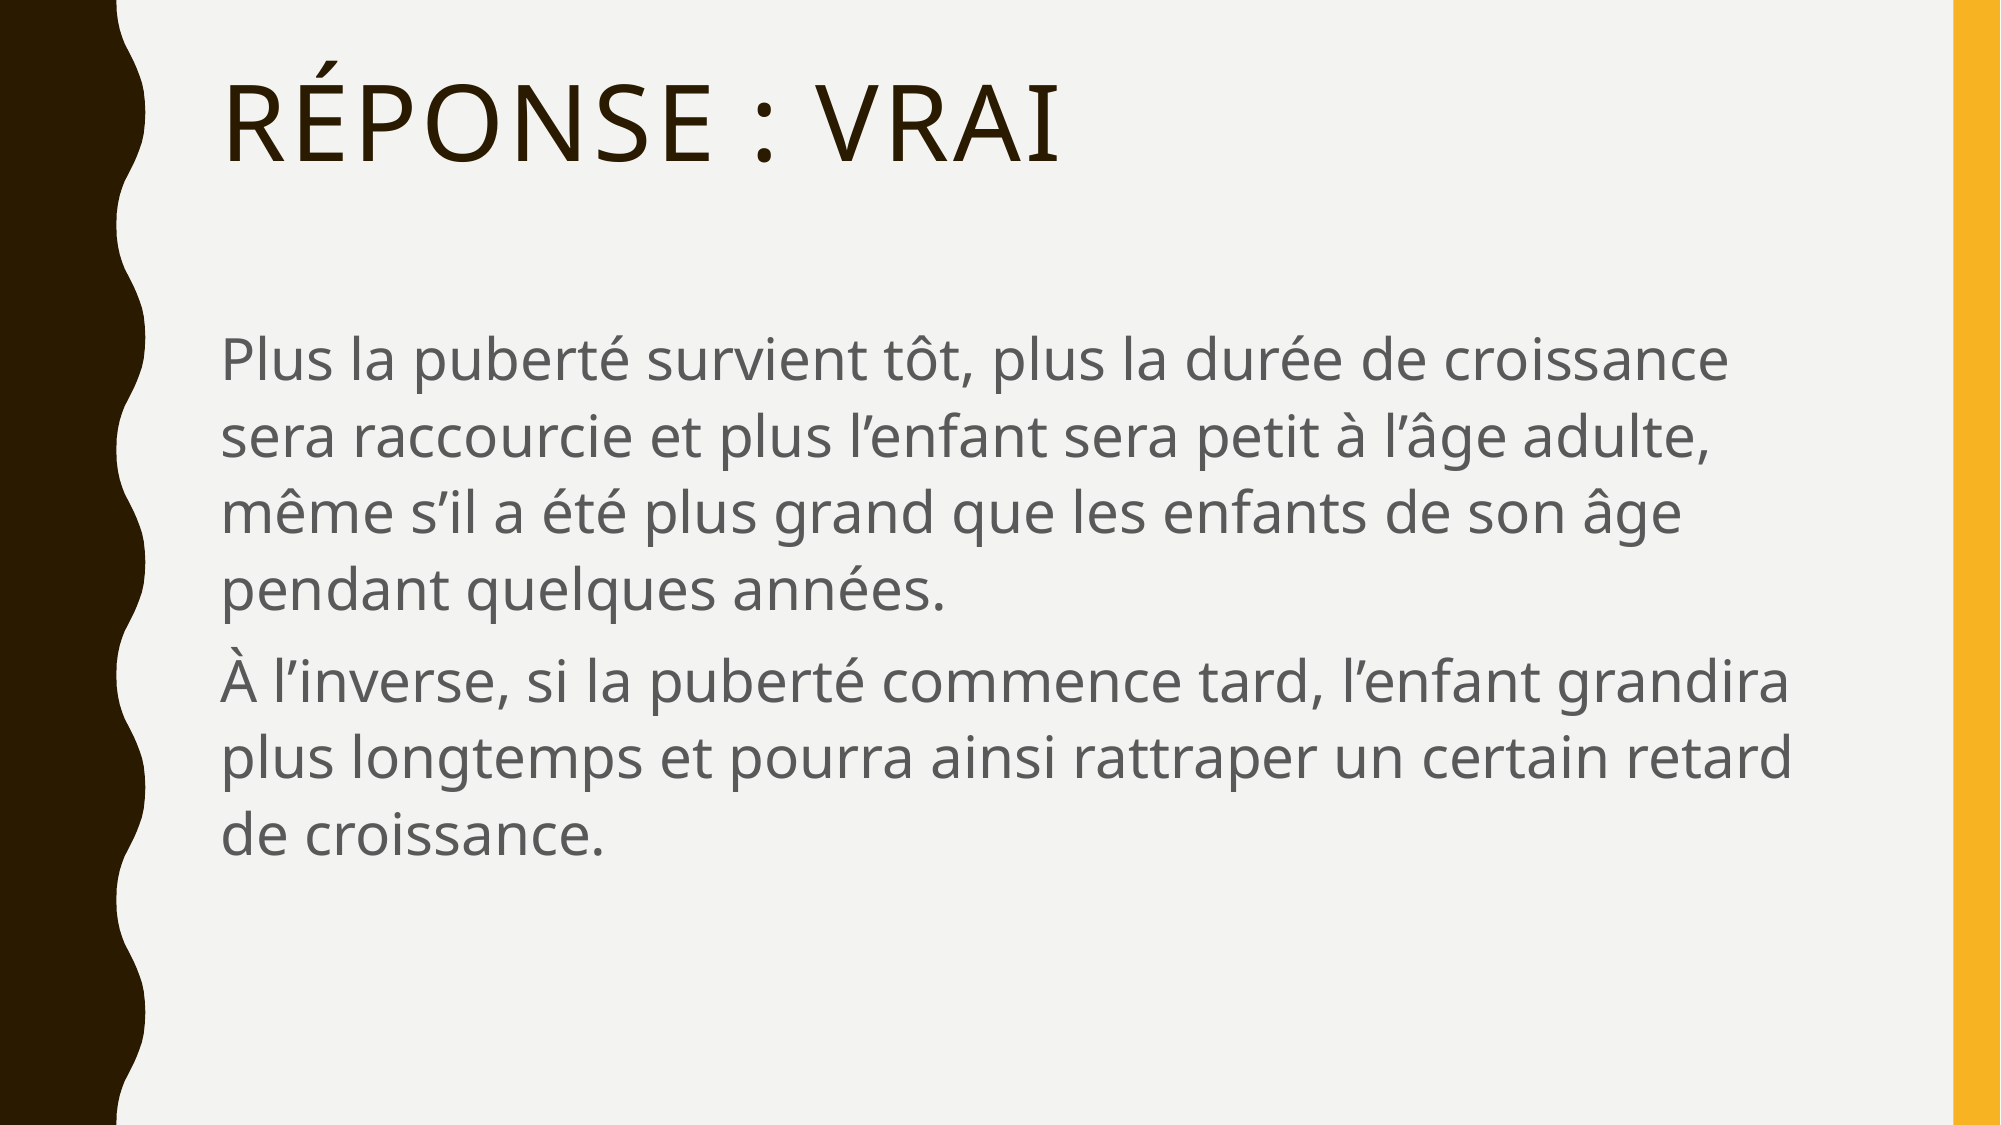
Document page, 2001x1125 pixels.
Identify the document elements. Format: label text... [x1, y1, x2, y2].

title Réponse : vrai [205, 62, 1875, 307]
list Plus la puberté survient tôt, plus la durée de croissance sera raccourcie et plus l’enfant sera petit à l’âge adulte, même s’il a été plus grand que les enfants de son âge pendant quelques années. À l’inverse, si la puberté commence tard, l’enfant grandira plus longtemps et pourra ainsi rattraper un certain retard de croissance. [205, 307, 1875, 897]
